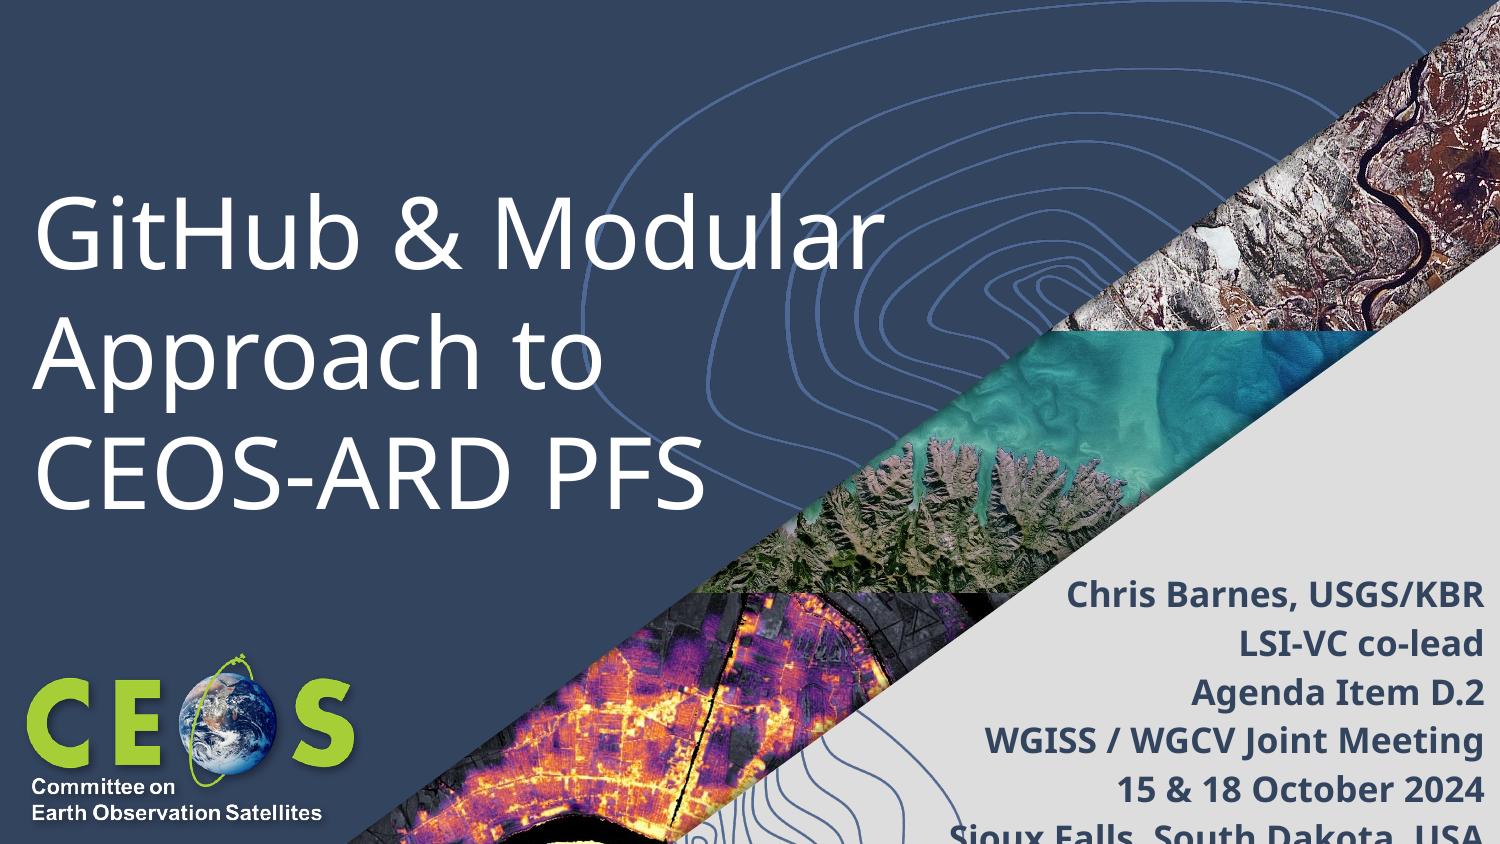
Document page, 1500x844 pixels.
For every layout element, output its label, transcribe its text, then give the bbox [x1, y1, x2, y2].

title GitHub & Modular Approach to CEOS-ARD PFS [21, 164, 1120, 511]
picture [17, 0, 1500, 844]
text_box Chris Barnes, USGS/KBR LSI-VC co-lead Agenda Item D.2 WGISS / WGCV Joint Meeting 15 & 18 October 2024 Sioux Falls, South Dakota, USA [849, 550, 1500, 798]
